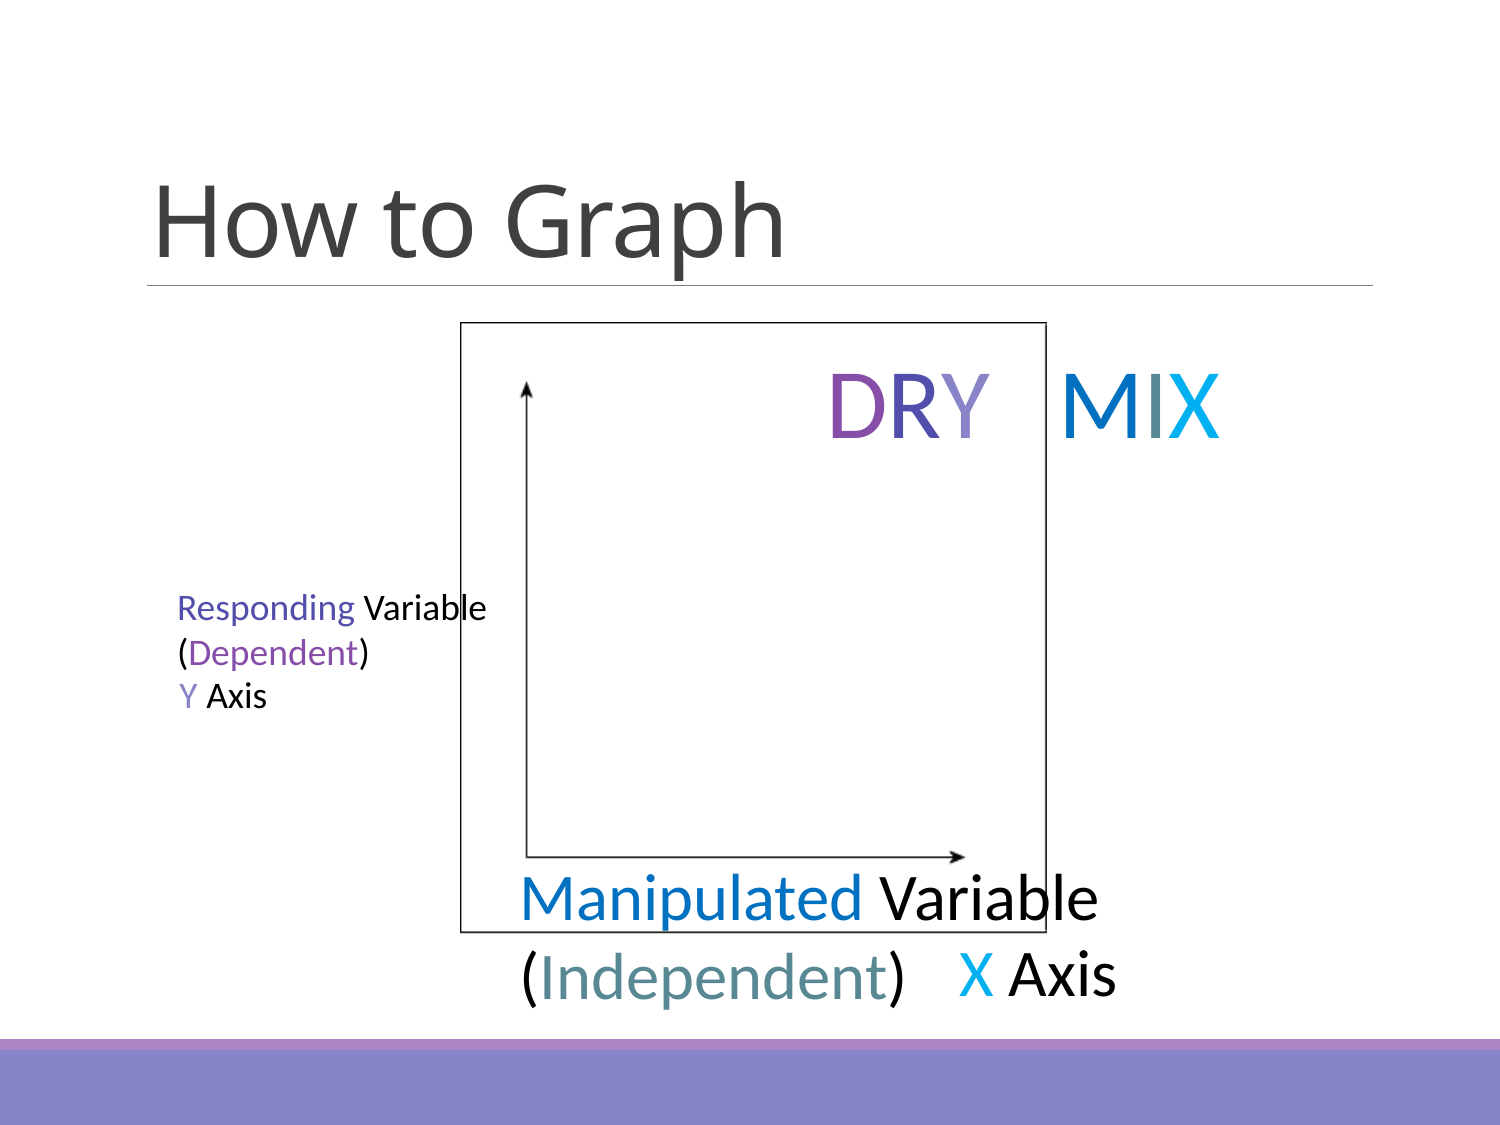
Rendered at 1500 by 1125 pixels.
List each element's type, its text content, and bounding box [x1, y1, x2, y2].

text_box Y Axis [164, 663, 283, 724]
text_box Manipulated Variable (Independent) [1056, 846, 1116, 922]
text_box X Axis [944, 922, 1133, 1018]
text_box Manipulated Variable (Independent) [504, 943, 1116, 1021]
text_box Responding Variable (Dependent) [162, 575, 456, 681]
text_box DRY MIX [1056, 331, 1236, 466]
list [459, 321, 1047, 935]
title How to Graph [135, 47, 1373, 285]
